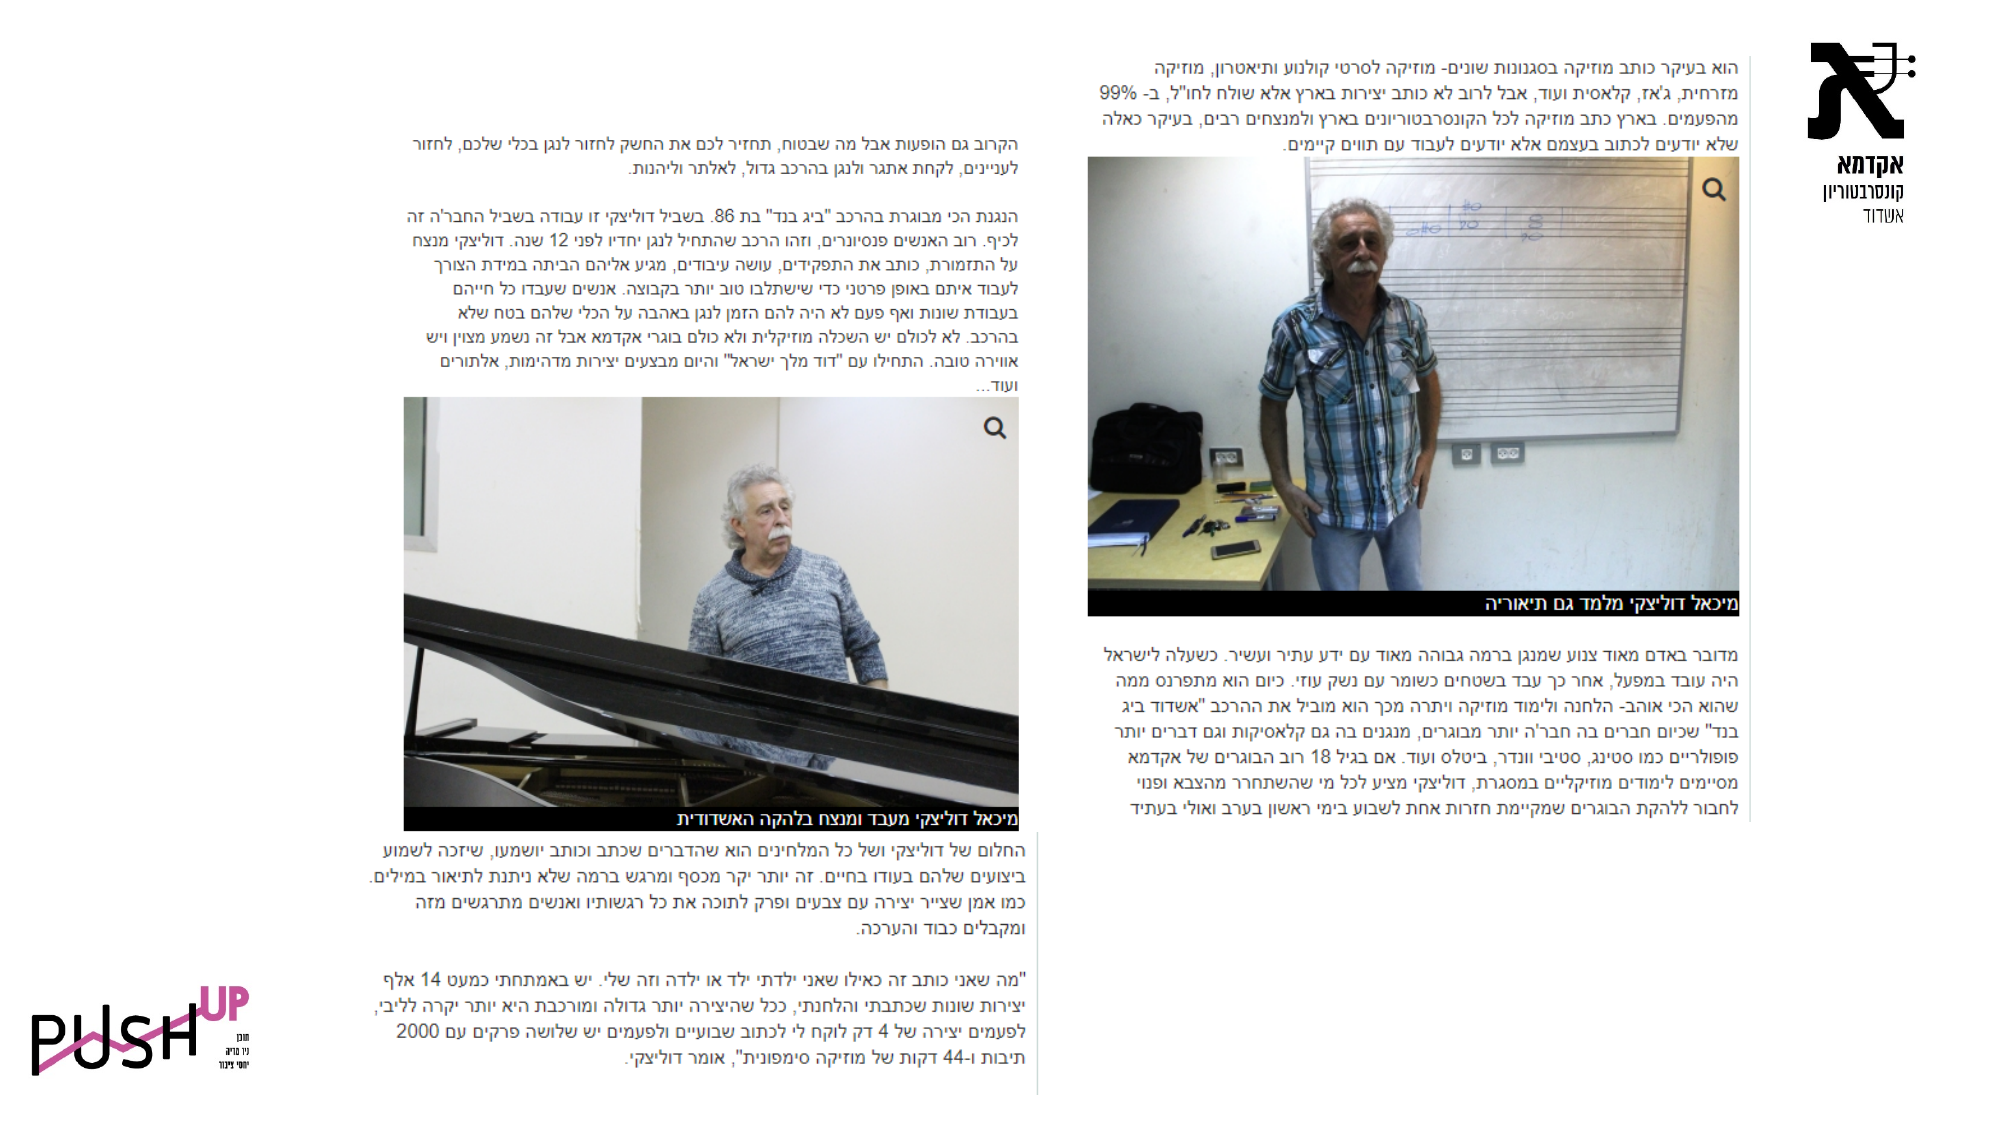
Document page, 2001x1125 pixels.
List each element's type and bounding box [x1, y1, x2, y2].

picture [0, 936, 280, 1125]
picture [1065, 0, 2000, 822]
picture [346, 133, 1046, 1095]
